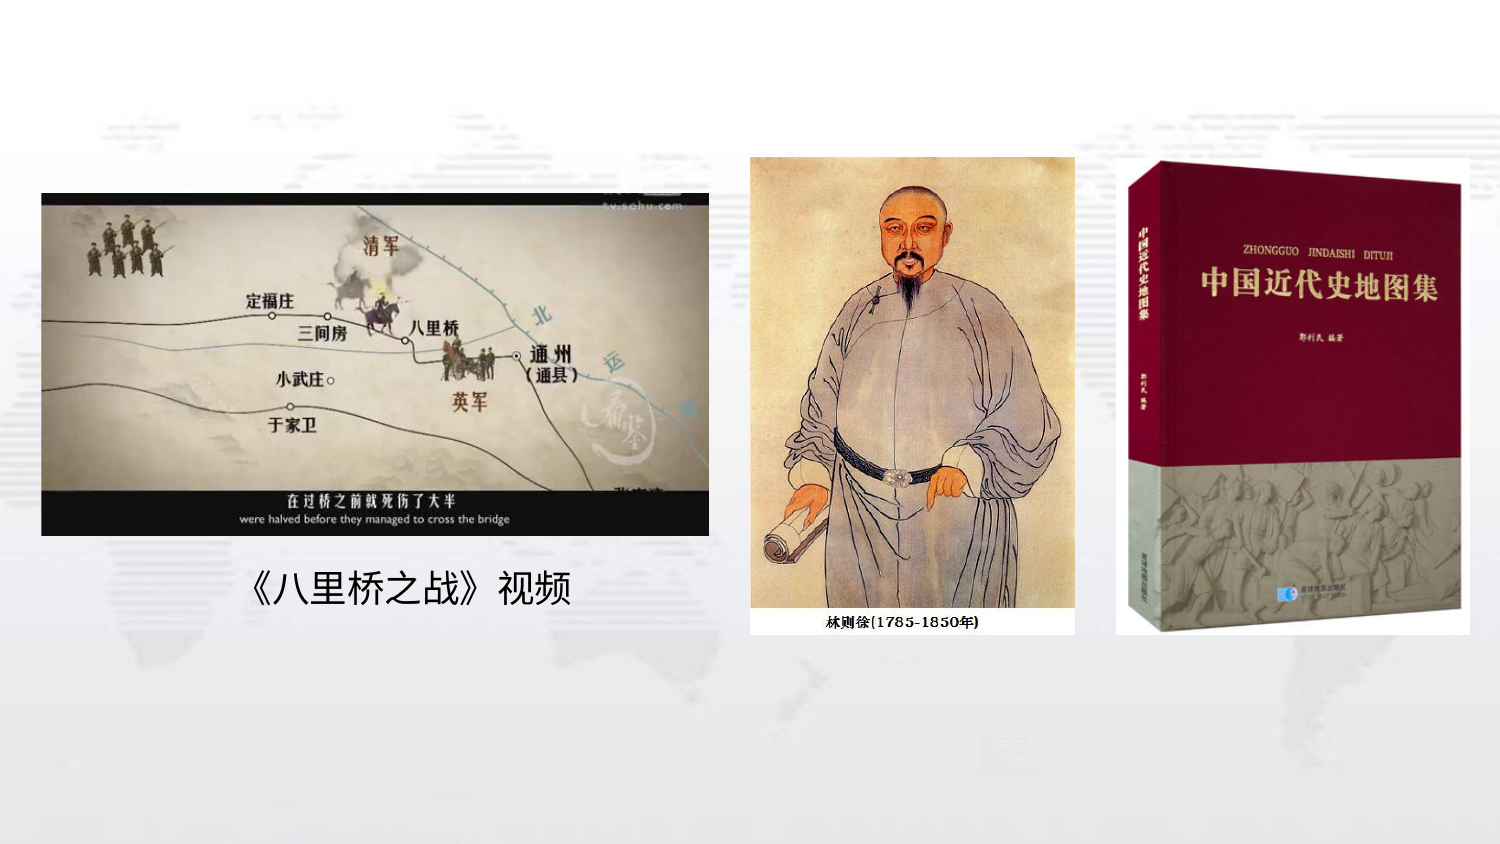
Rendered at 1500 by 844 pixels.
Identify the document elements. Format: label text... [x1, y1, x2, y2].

text_box 《八里桥之战》视频 [220, 557, 588, 617]
picture [0, 0, 1500, 844]
